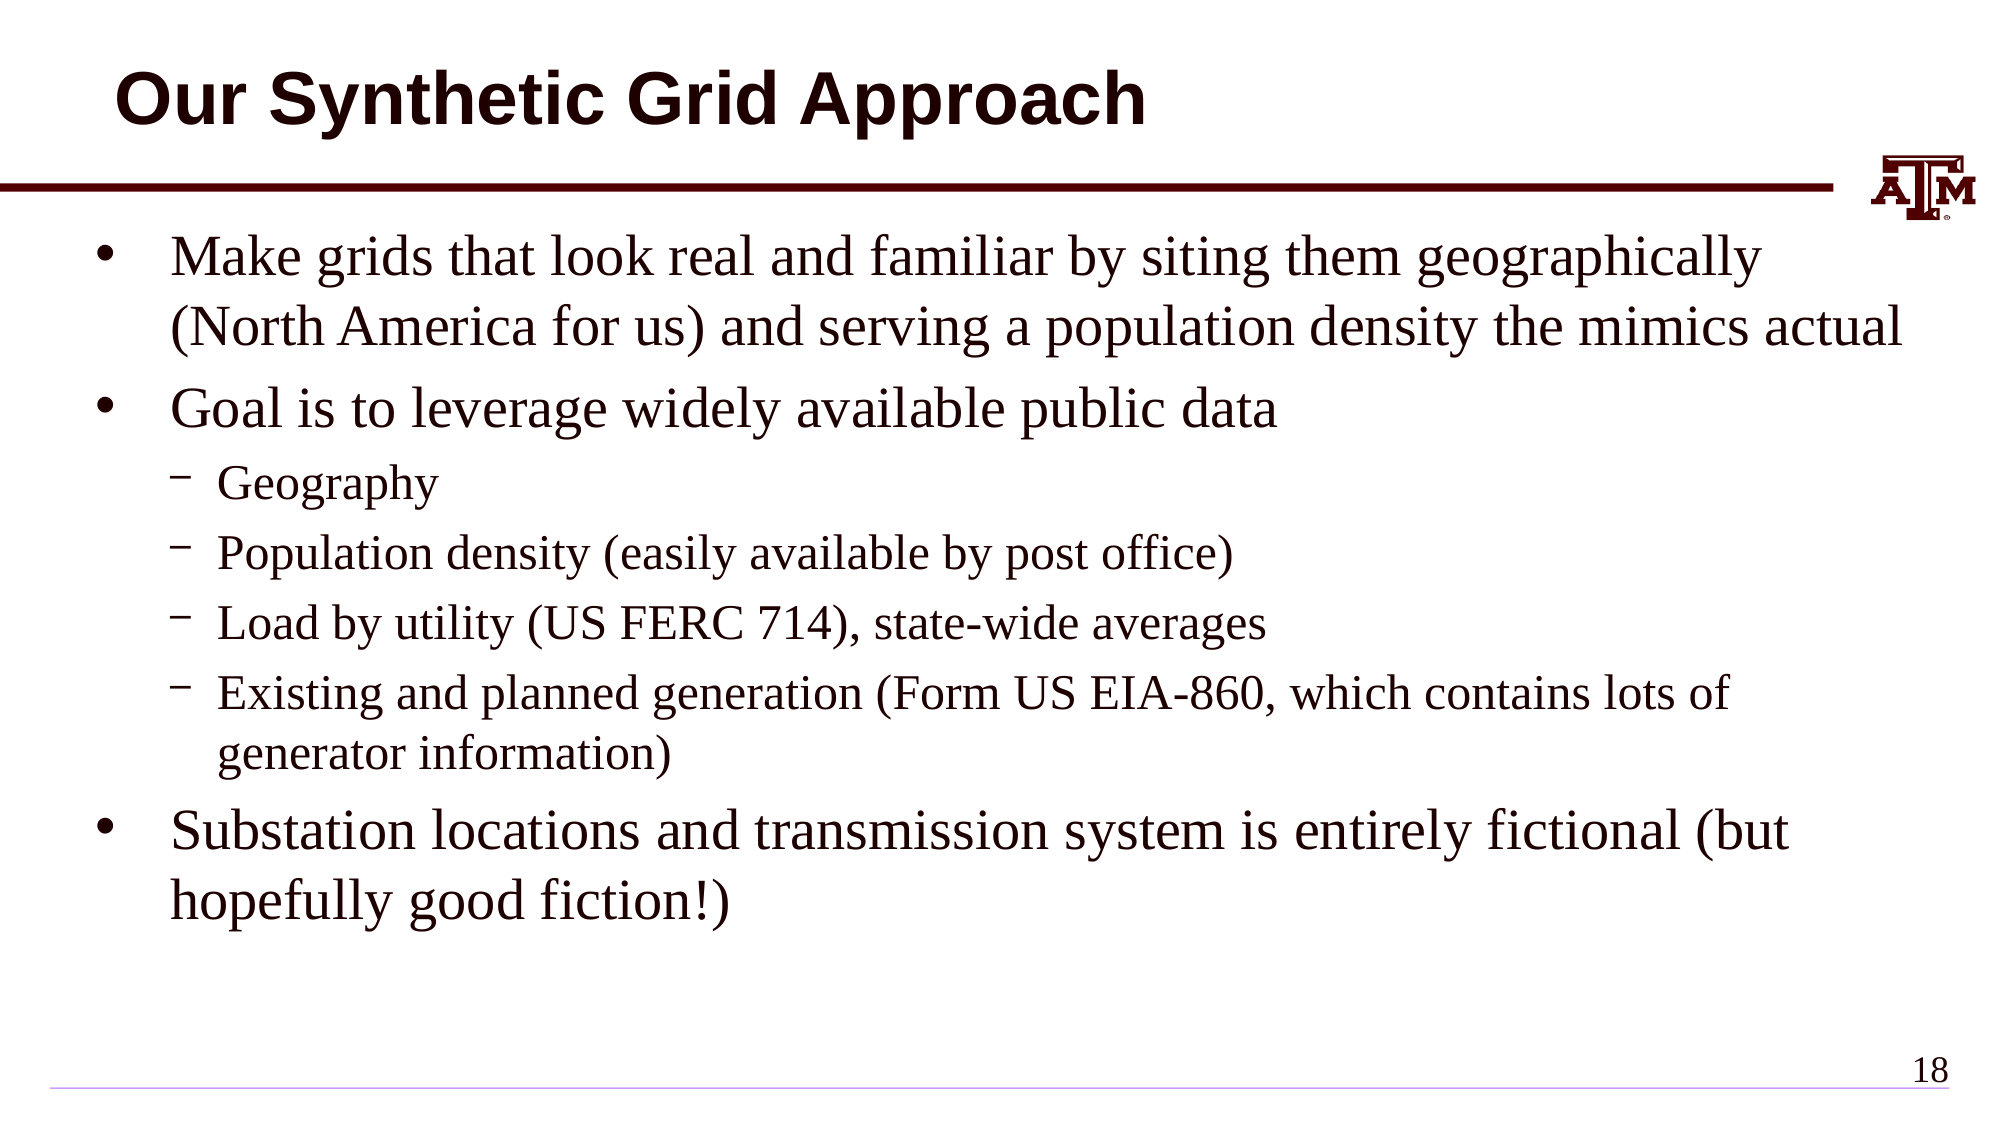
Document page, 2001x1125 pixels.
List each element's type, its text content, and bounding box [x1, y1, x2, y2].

slide_number 17 [1548, 1038, 1964, 1113]
picture [1856, 137, 1990, 238]
list Make grids that look real and familiar by siting them geographically (North America for us) and serving a population density the mimics actual Goal is to leverage widely available public data Geography Population density (easily available by post office) Load by utility (US FERC 714), state-wide averages Existing and planned generation (Form US EIA-860, which contains lots of generator information) Substation locations and transmission system is entirely fictional (but hopefully good fiction!) [79, 209, 1934, 823]
title Our Synthetic Grid Approach [99, 12, 1934, 188]
